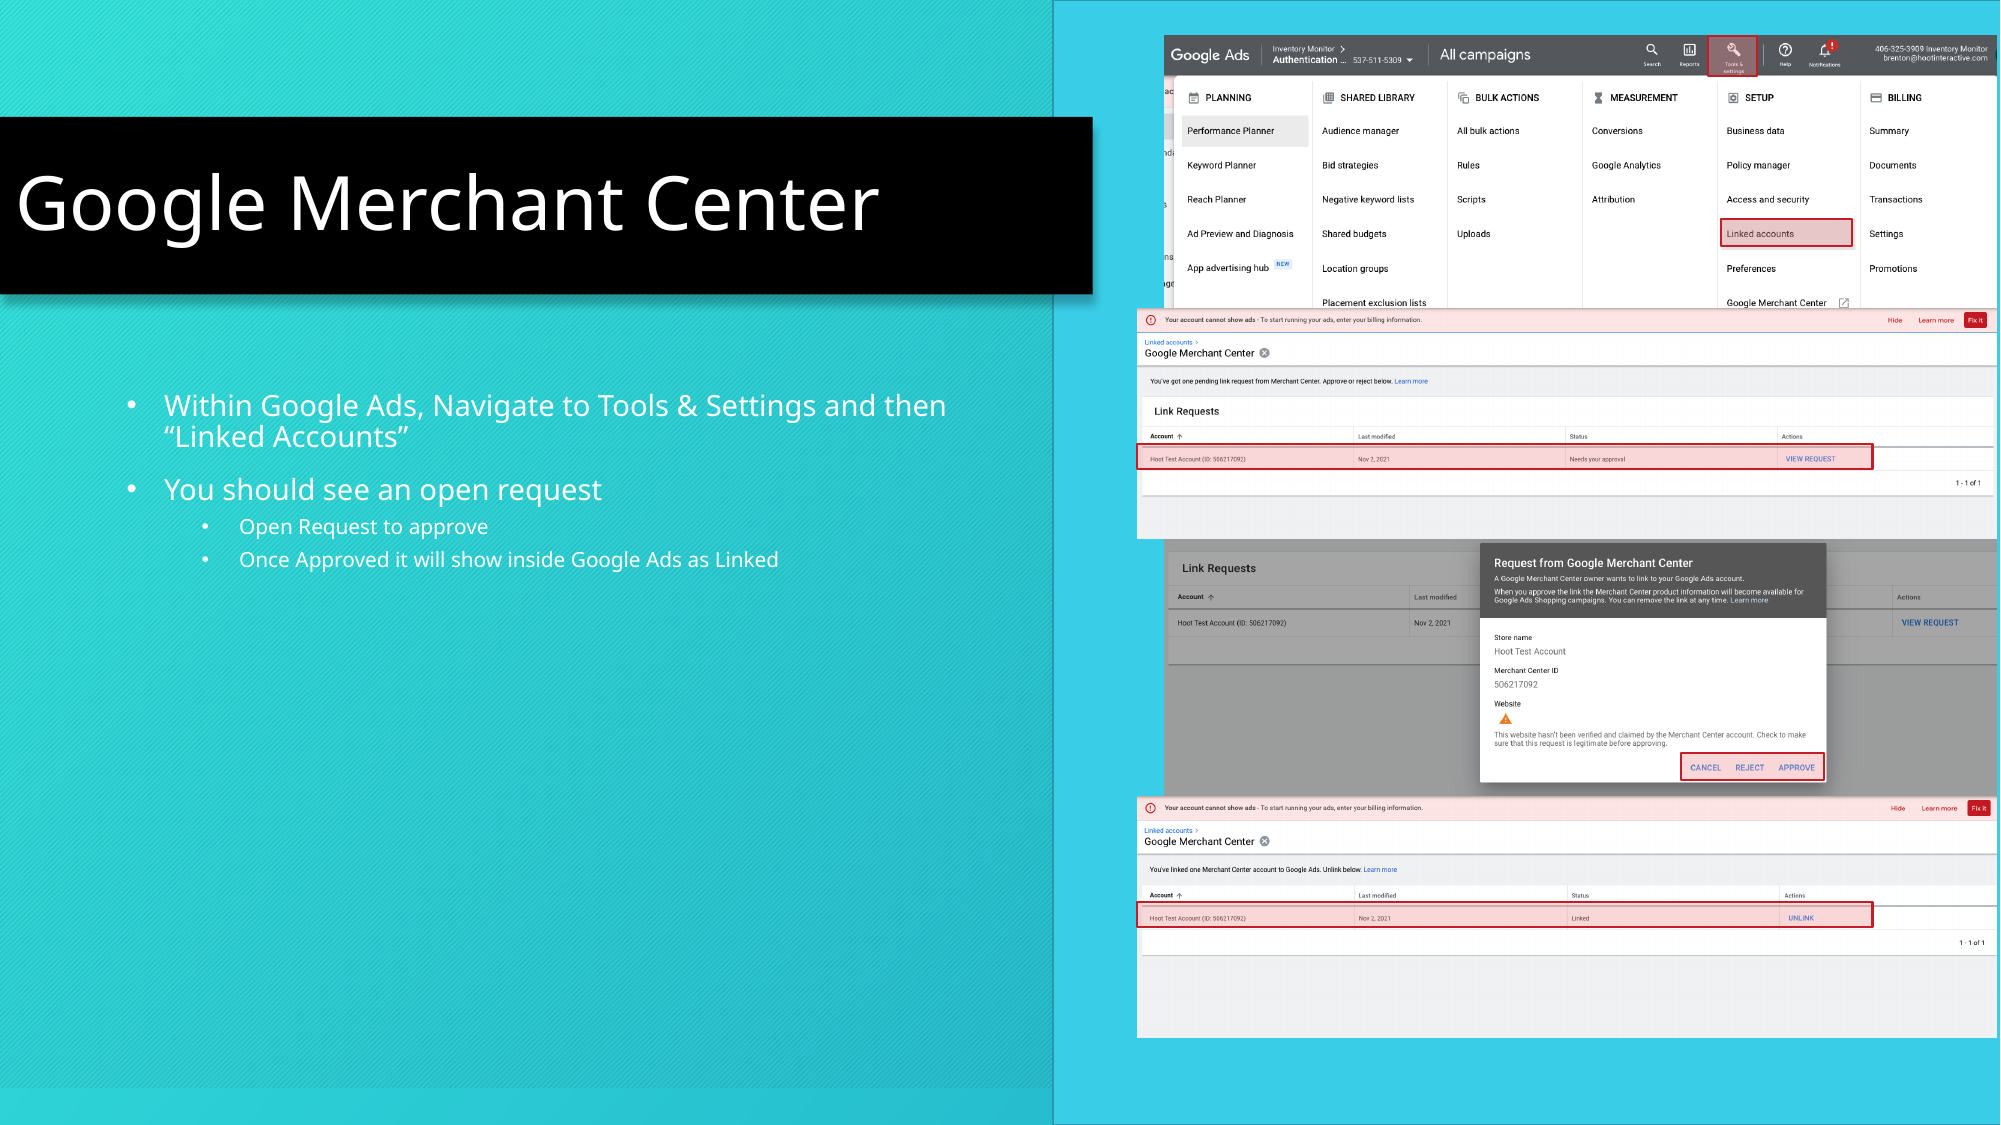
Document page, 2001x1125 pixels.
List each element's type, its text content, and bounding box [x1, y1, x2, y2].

picture [1137, 35, 1997, 1038]
list Within Google Ads, Navigate to Tools & Settings and then “Linked Accounts” You should see an open request Open Request to approve Once Approved it will show inside Google Ads as Linked [111, 383, 1041, 974]
text_box Google Merchant Center [0, 116, 1093, 295]
text_box [1052, 0, 2000, 1125]
